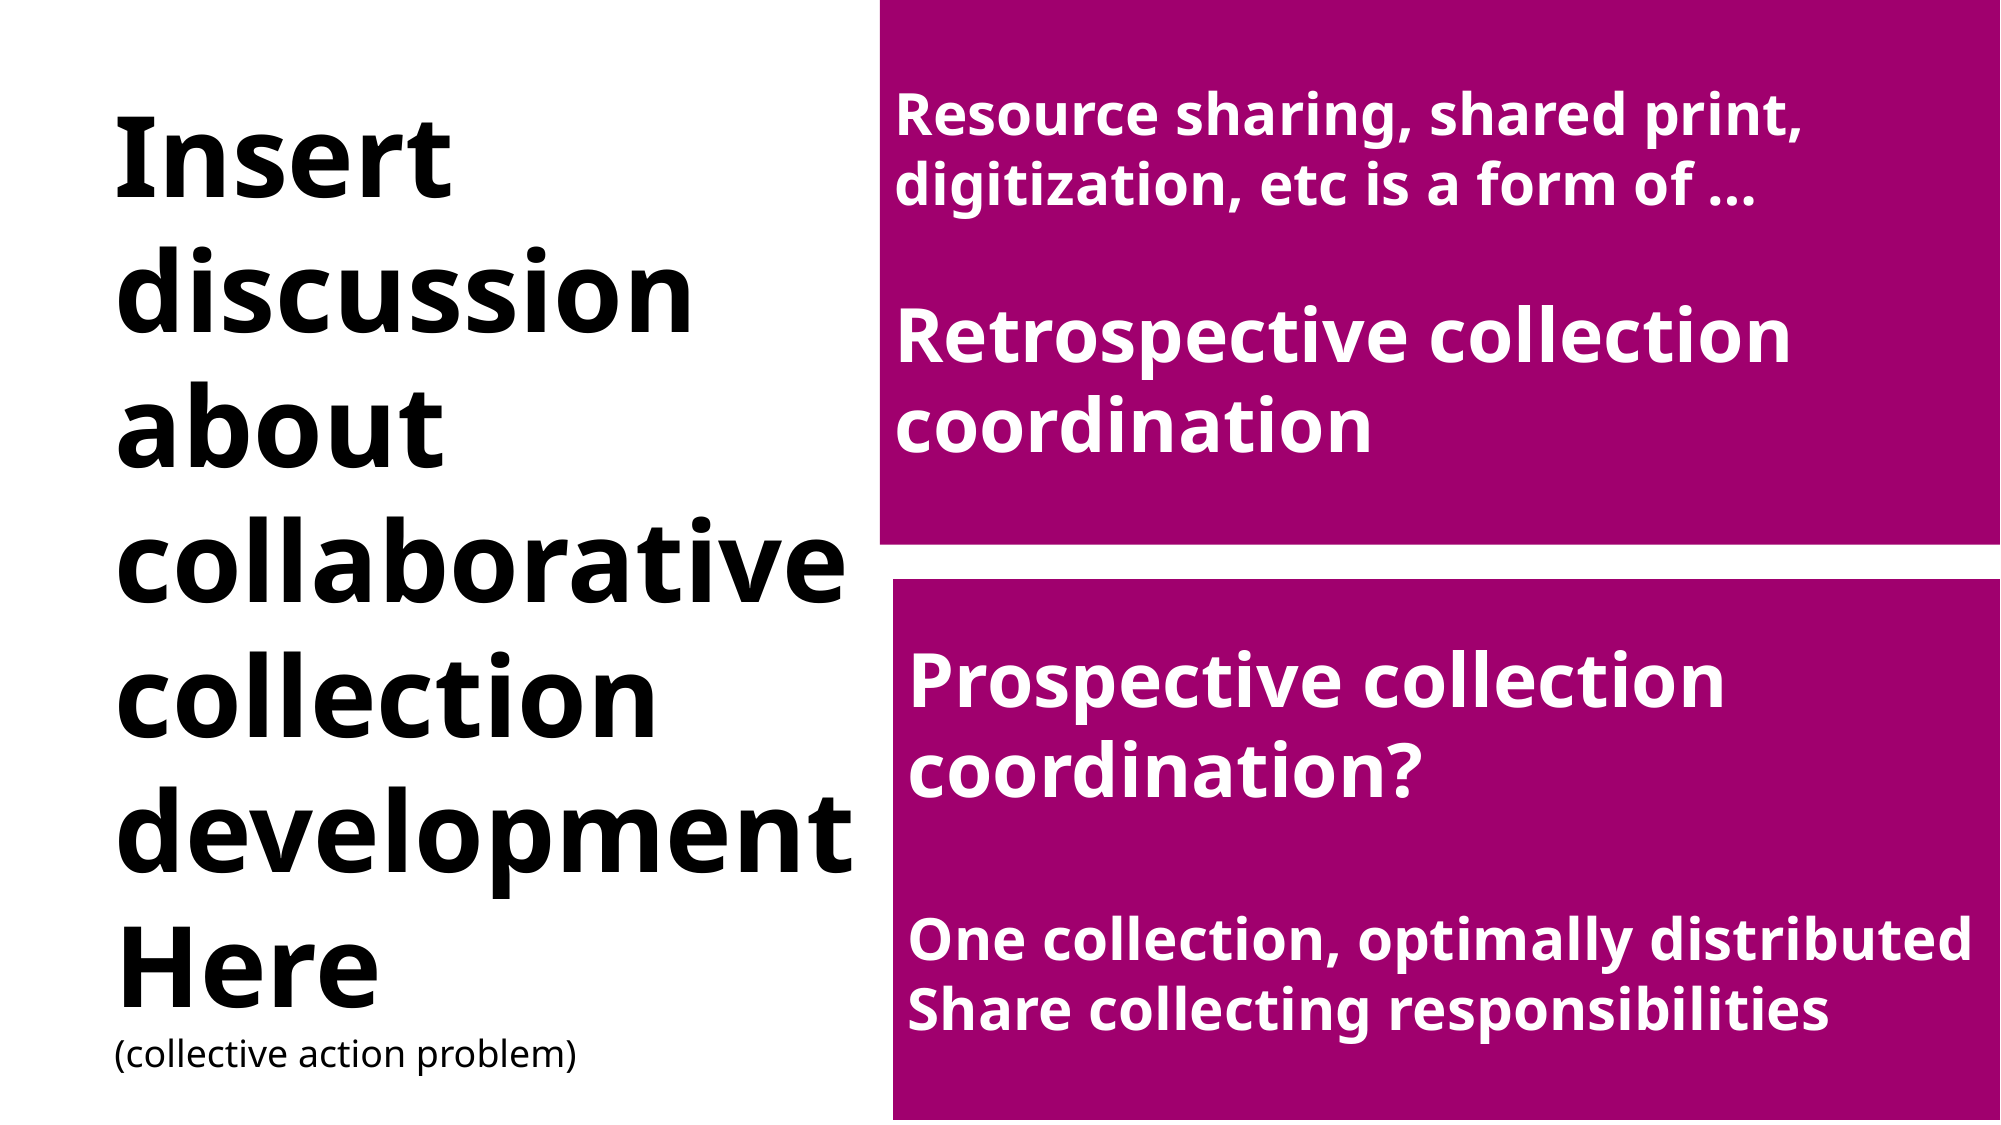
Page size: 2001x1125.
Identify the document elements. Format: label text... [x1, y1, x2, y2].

text_box Resource sharing, shared print, digitization, etc is a form of … Retrospective collection coordination [879, 0, 2000, 545]
text_box Prospective collection coordination? One collection, optimally distributed Share collecting responsibilities [893, 579, 2000, 1120]
text_box Insert discussion about collaborative collection development Here (collective action problem) [99, 77, 900, 1083]
